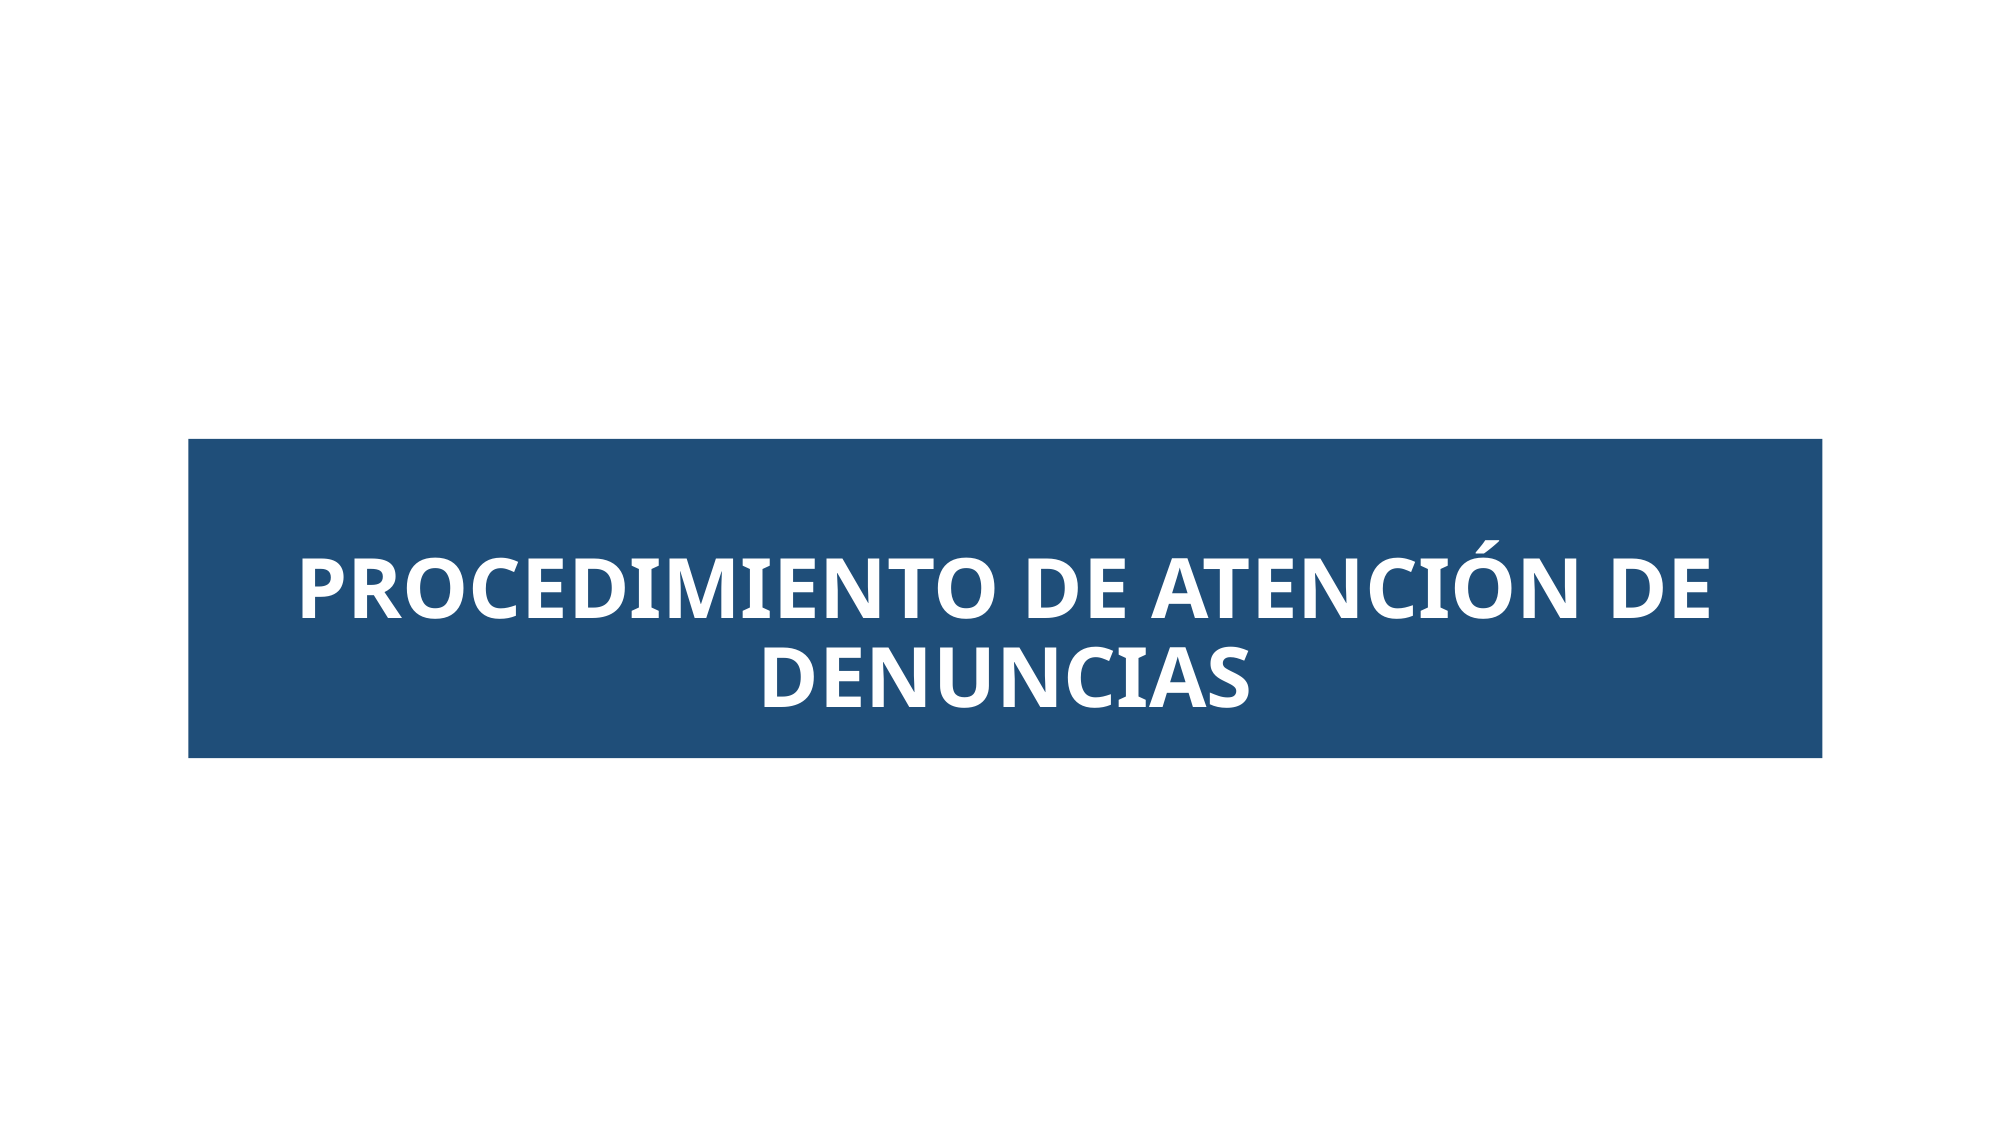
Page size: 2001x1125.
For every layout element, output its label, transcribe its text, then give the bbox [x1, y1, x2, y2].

text_box PROCEDIMIENTO DE ATENCIÓN DE DENUNCIAS [188, 438, 1823, 759]
